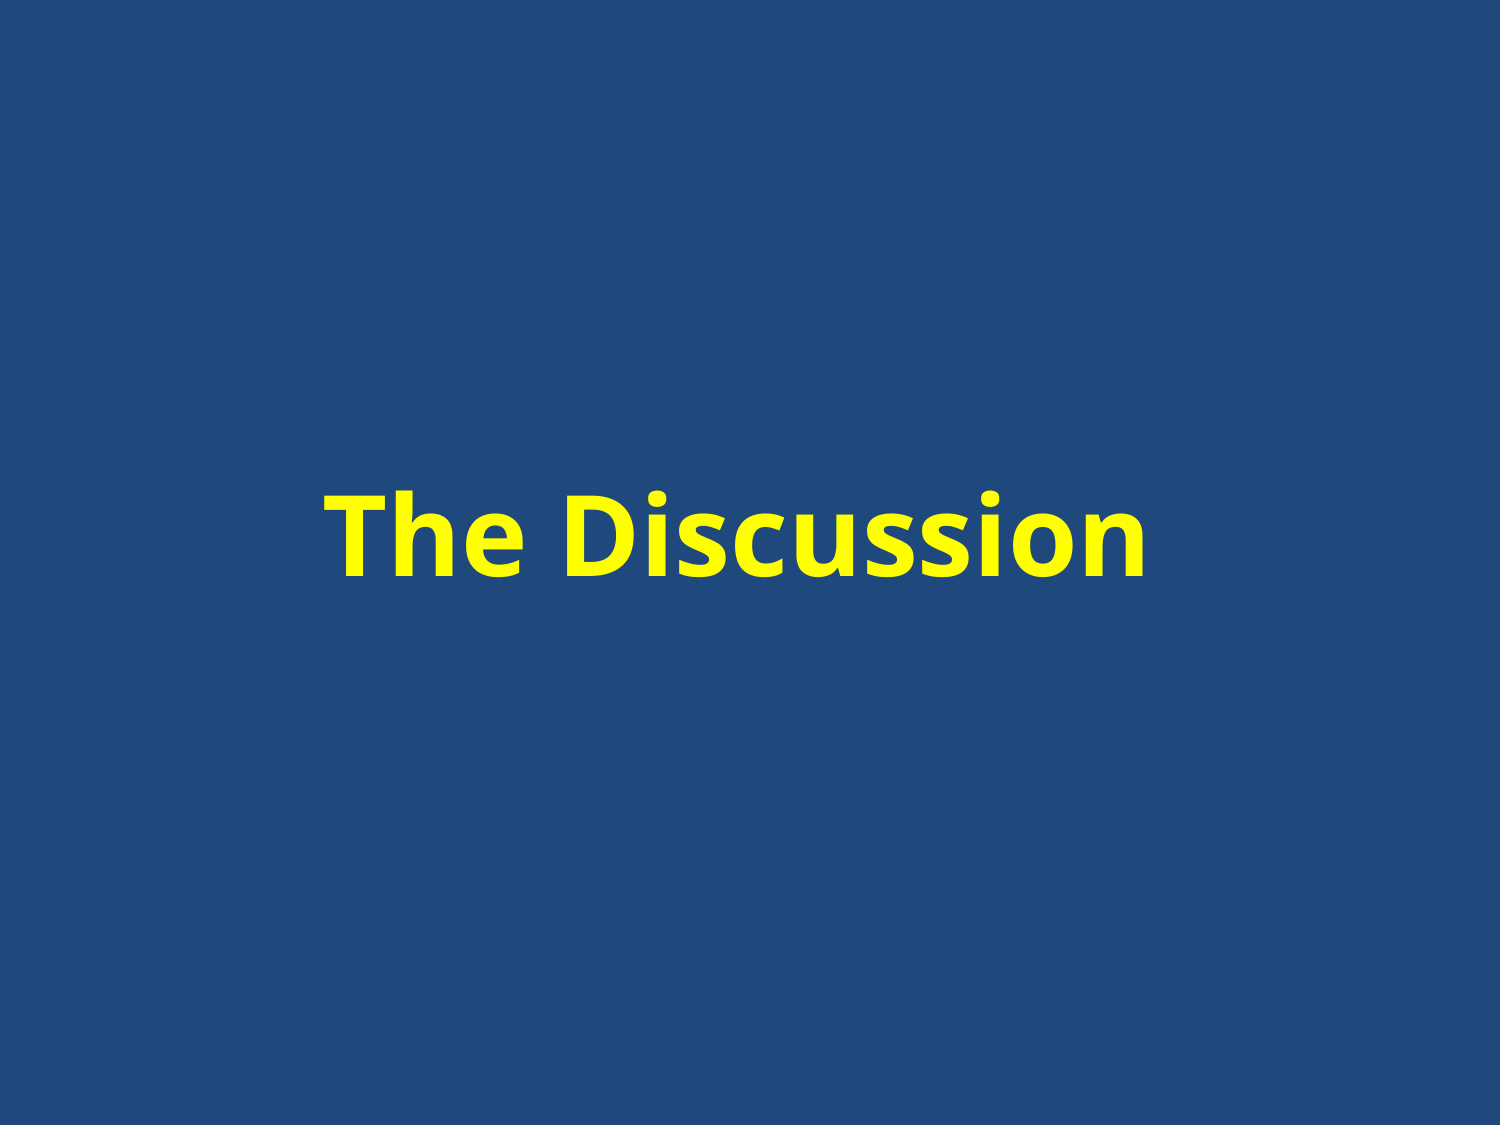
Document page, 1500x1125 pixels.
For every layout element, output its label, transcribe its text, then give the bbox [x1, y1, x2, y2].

text_box The Discussion [62, 437, 1413, 625]
